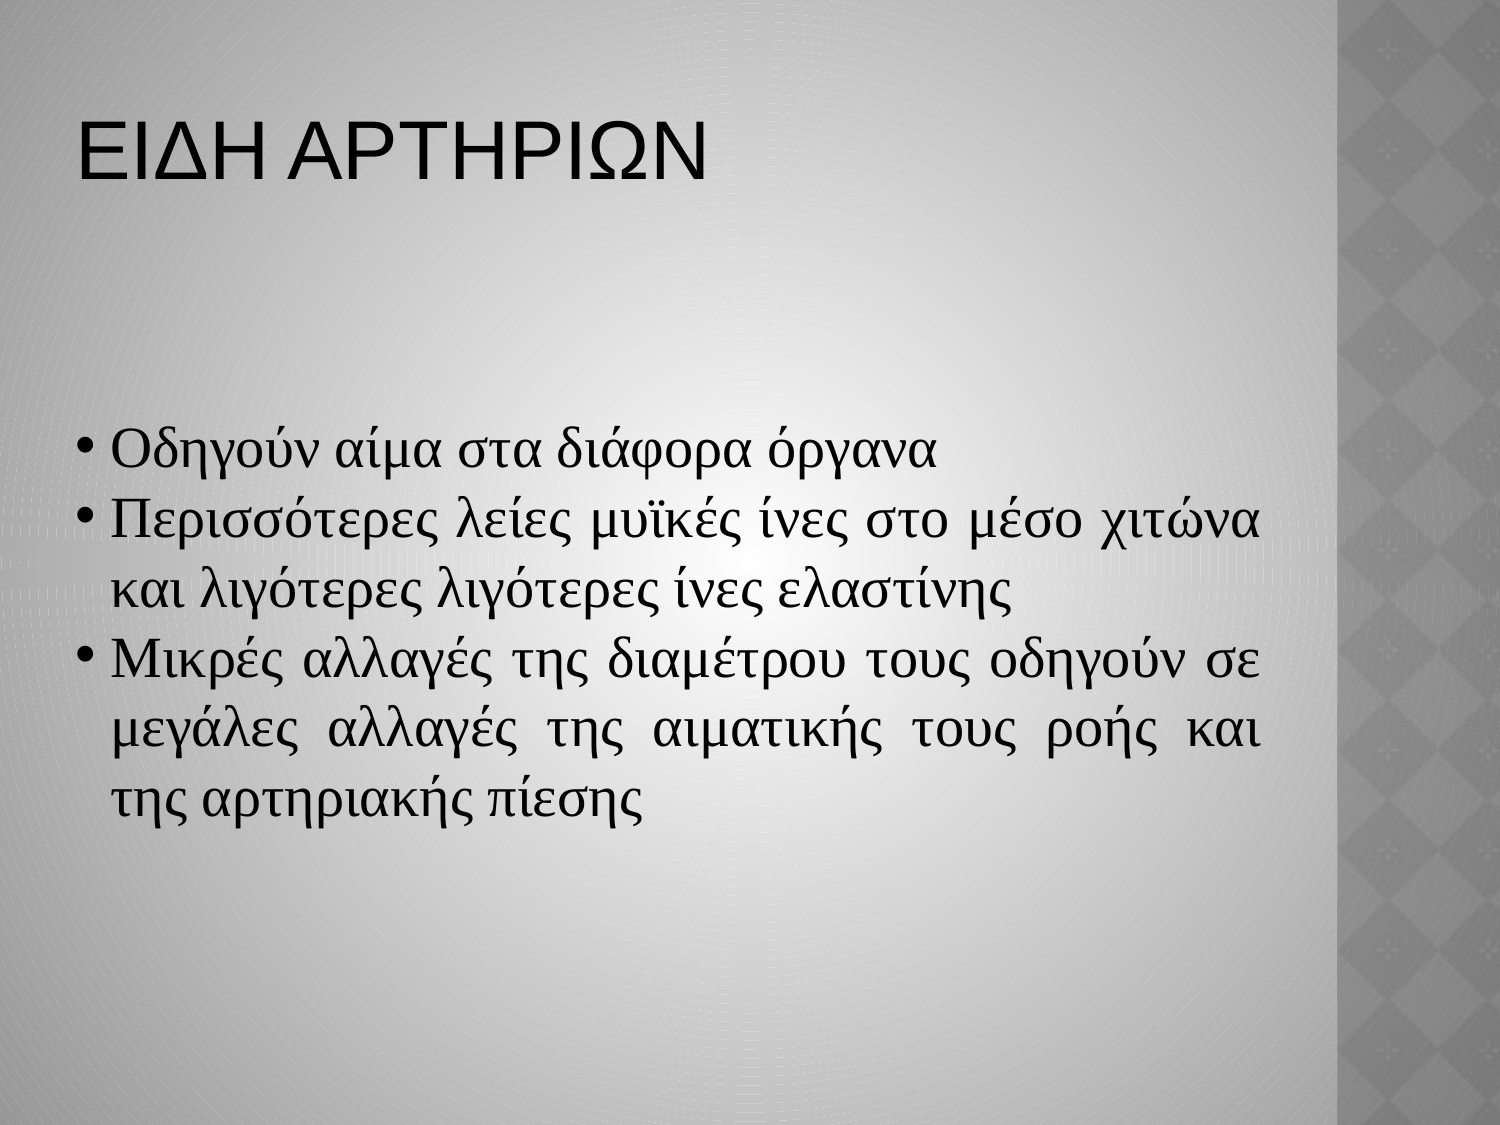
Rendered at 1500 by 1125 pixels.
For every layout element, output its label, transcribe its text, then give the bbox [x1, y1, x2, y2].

subtitle Οδηγούν αίμα στα διάφορα όργανα Περισσότερες λείες μυϊκές ίνες στο μέσο χιτώνα και λιγότερες λιγότερες ίνες ελαστίνης Μικρές αλλαγές της διαμέτρου τους οδηγούν σε μεγάλες αλλαγές της αιματικής τους ροής και της αρτηριακής πίεσης [75, 312, 1263, 925]
title ΕΙΔΗ ΑΡΤΗΡΙΩΝ [75, 52, 1263, 240]
